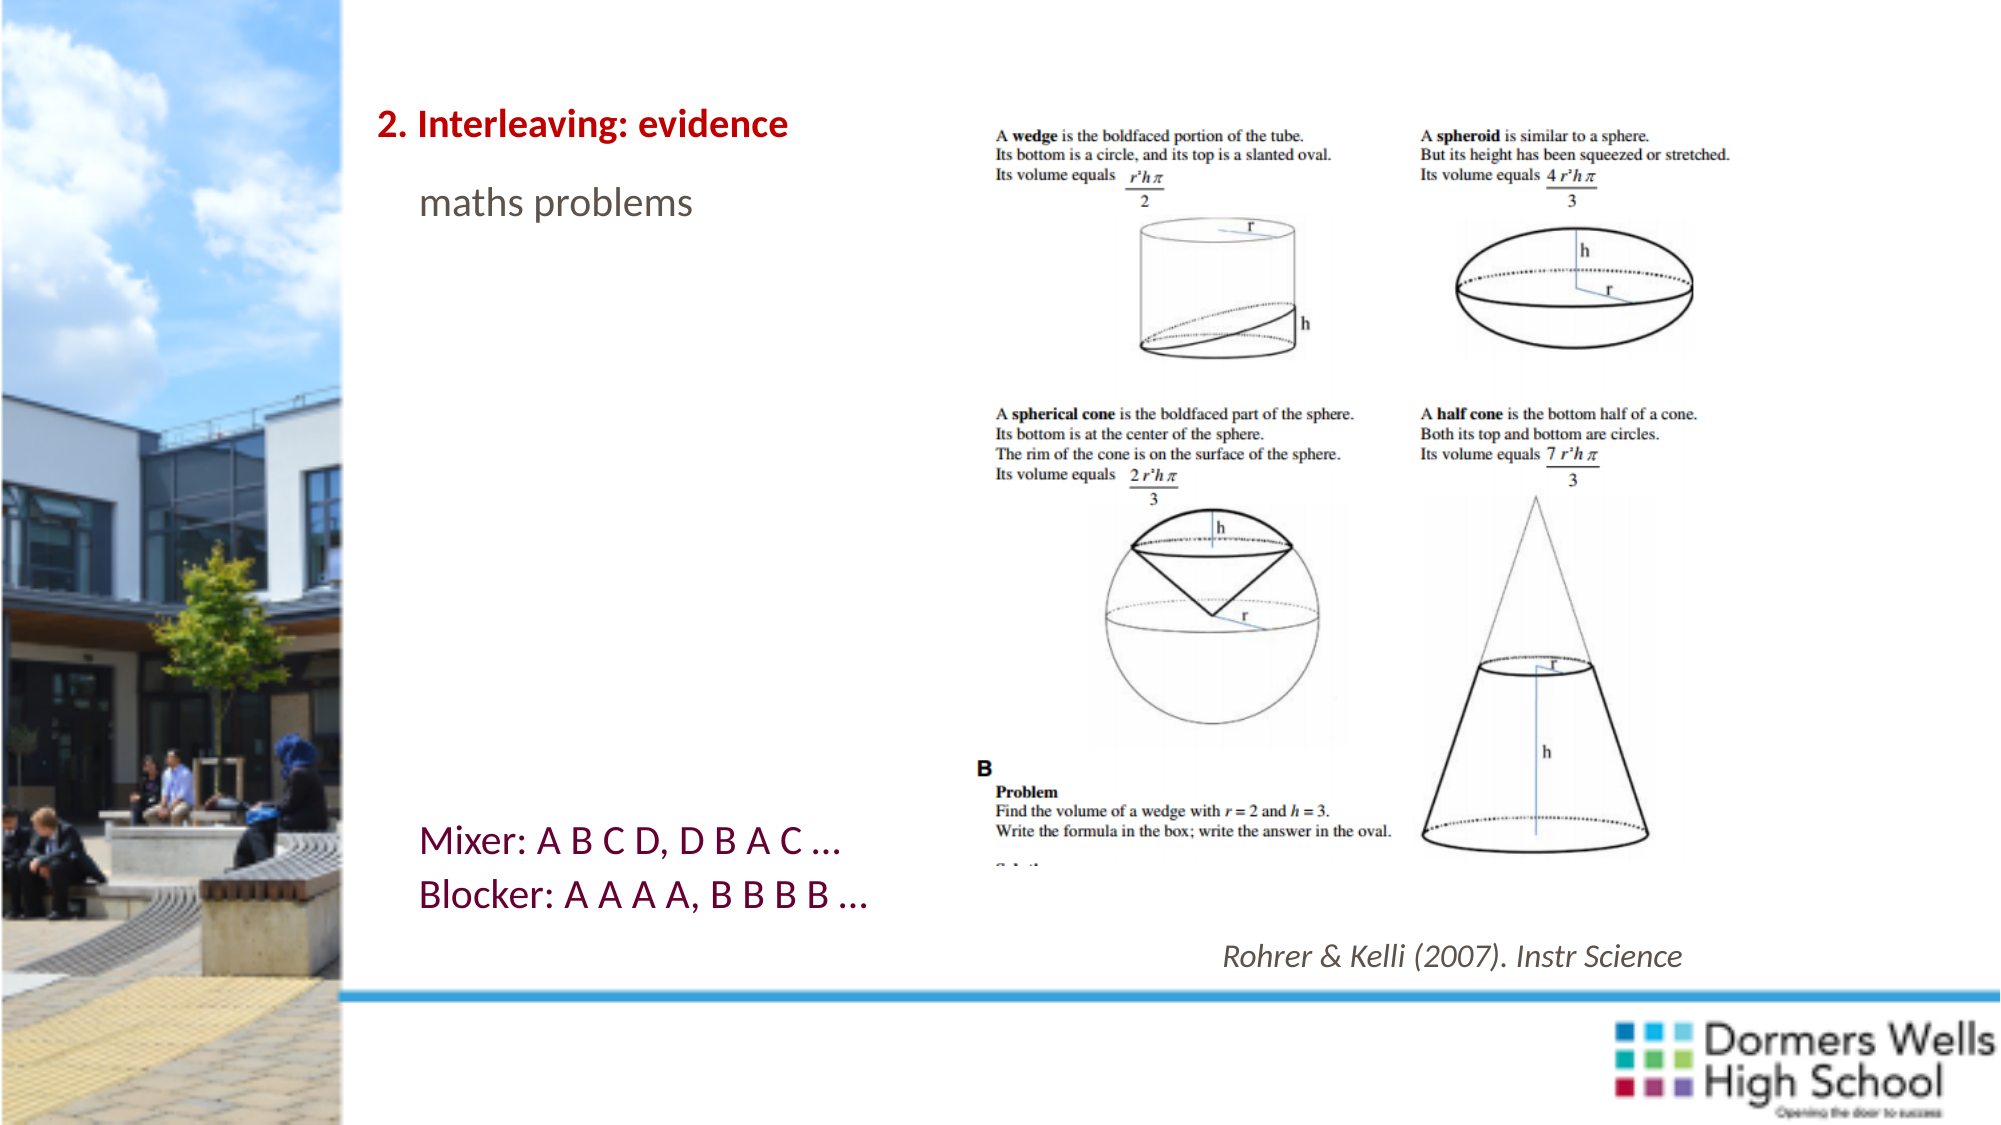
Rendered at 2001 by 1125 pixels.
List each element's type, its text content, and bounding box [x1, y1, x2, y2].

text_box Mixer: A B C D, D B A C … Blocker: A A A A, B B B B … [404, 805, 986, 926]
picture [0, 0, 2001, 1125]
text_box Rohrer & Kelli (2007). Instr Science [1207, 926, 1798, 982]
text_box 2. Interleaving: evidence [362, 90, 871, 185]
text_box maths problems [404, 166, 962, 232]
